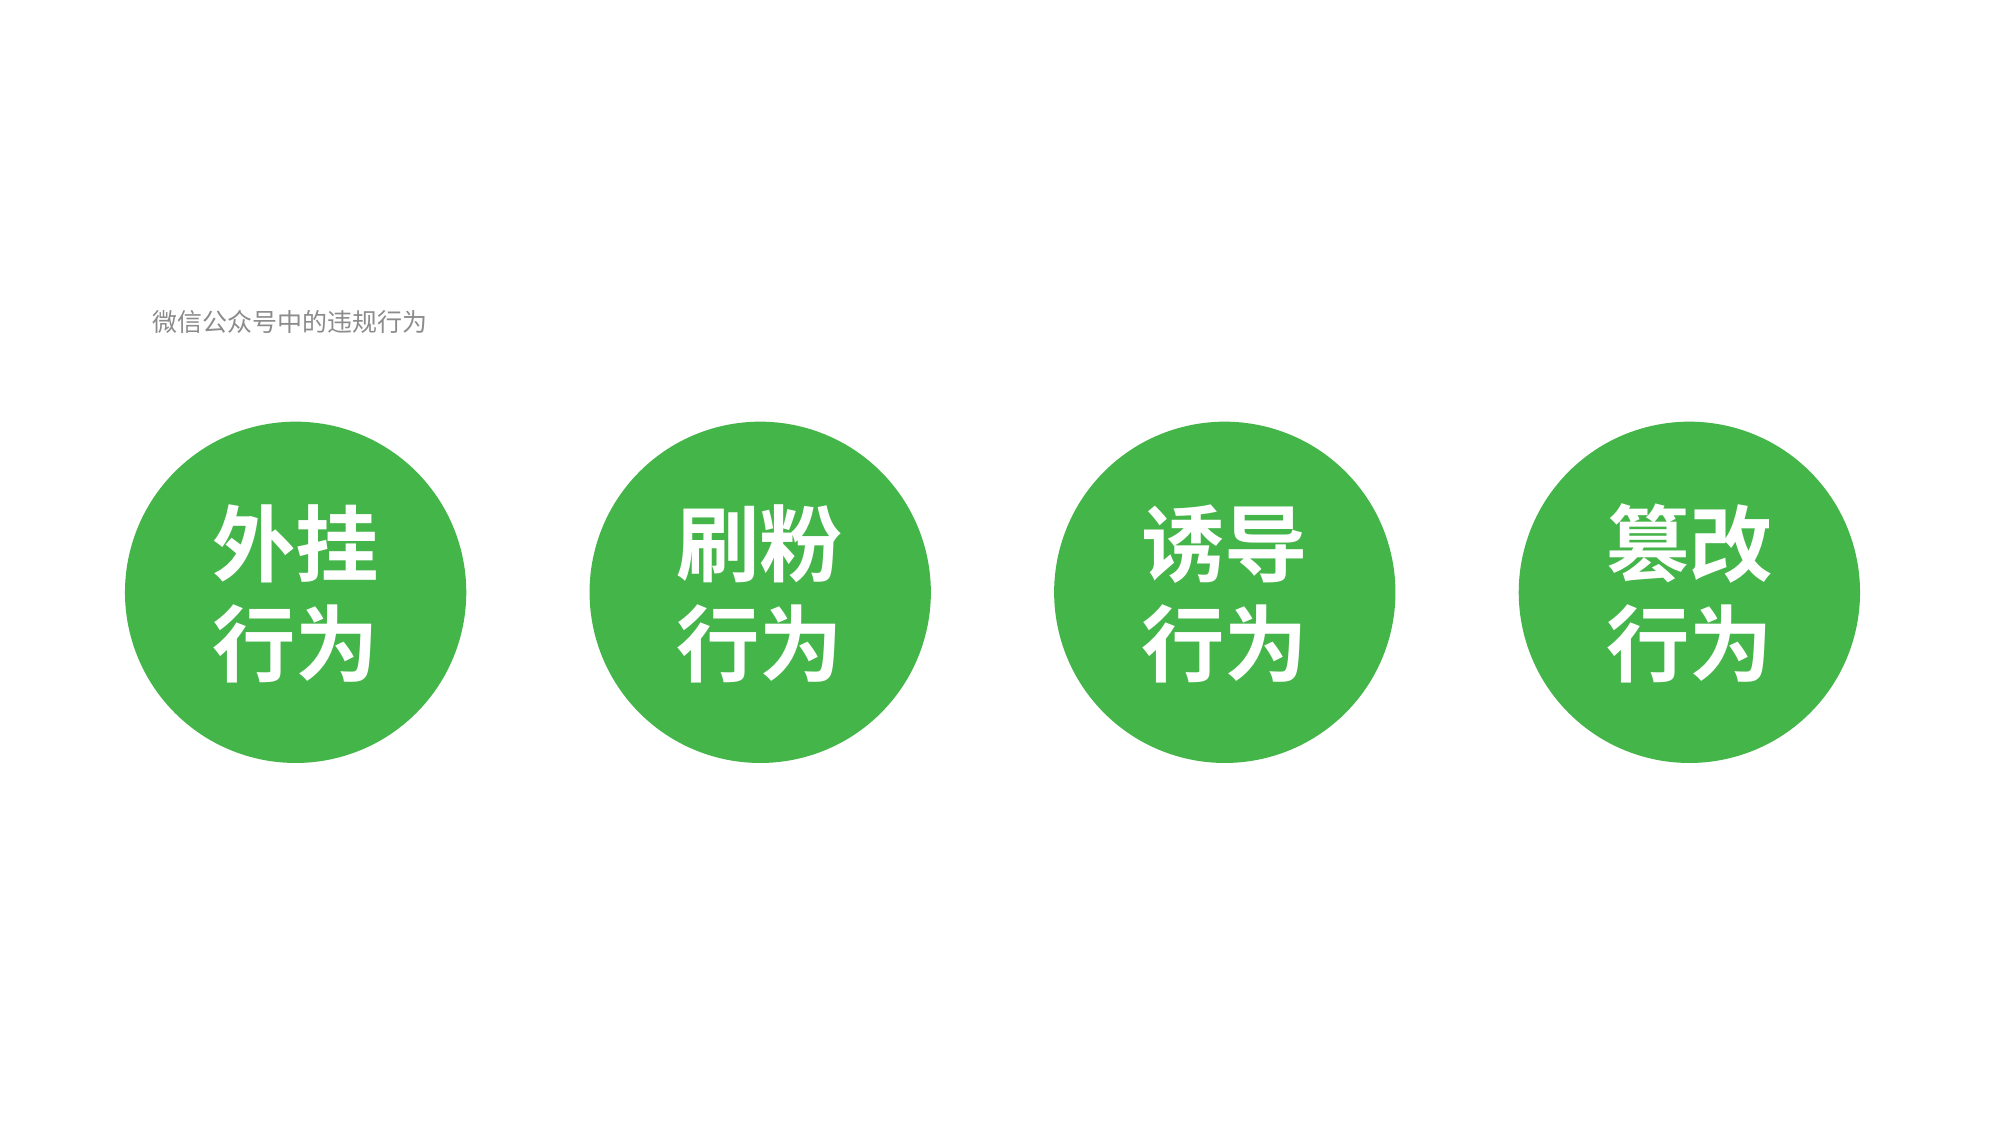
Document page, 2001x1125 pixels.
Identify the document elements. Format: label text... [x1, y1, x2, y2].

text_box 篡改行为 [1517, 420, 1862, 765]
text_box 刷粉行为 [588, 420, 932, 765]
text_box 外挂行为 [123, 420, 468, 765]
list 微信公众号中的违规行为 [137, 299, 1863, 1014]
text_box 诱导行为 [1053, 420, 1397, 765]
